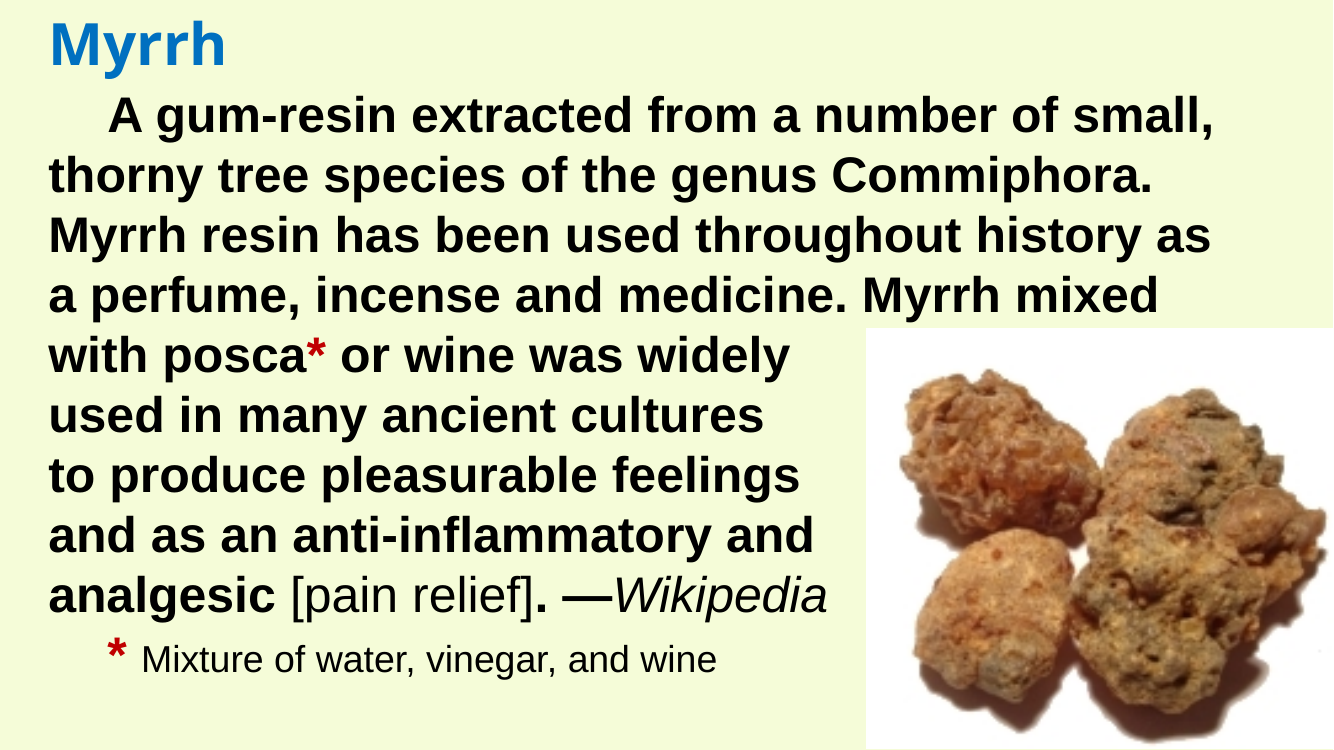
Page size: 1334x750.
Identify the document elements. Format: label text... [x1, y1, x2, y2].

text_box Myrrh [33, 0, 811, 75]
picture [866, 328, 1334, 749]
text_box A gum-resin extracted from a number of small, thorny tree species of the genus Commiphora. Myrrh resin has been used throughout history as a perfume, incense and medicine. Myrrh mixed with posca* or wine was widely used in many ancient cultures to produce pleasurable feelings and as an anti-inflammatory and analgesic [pain relief]. —Wikipedia * Mixture of water, vinegar, and wine [33, 75, 1246, 691]
